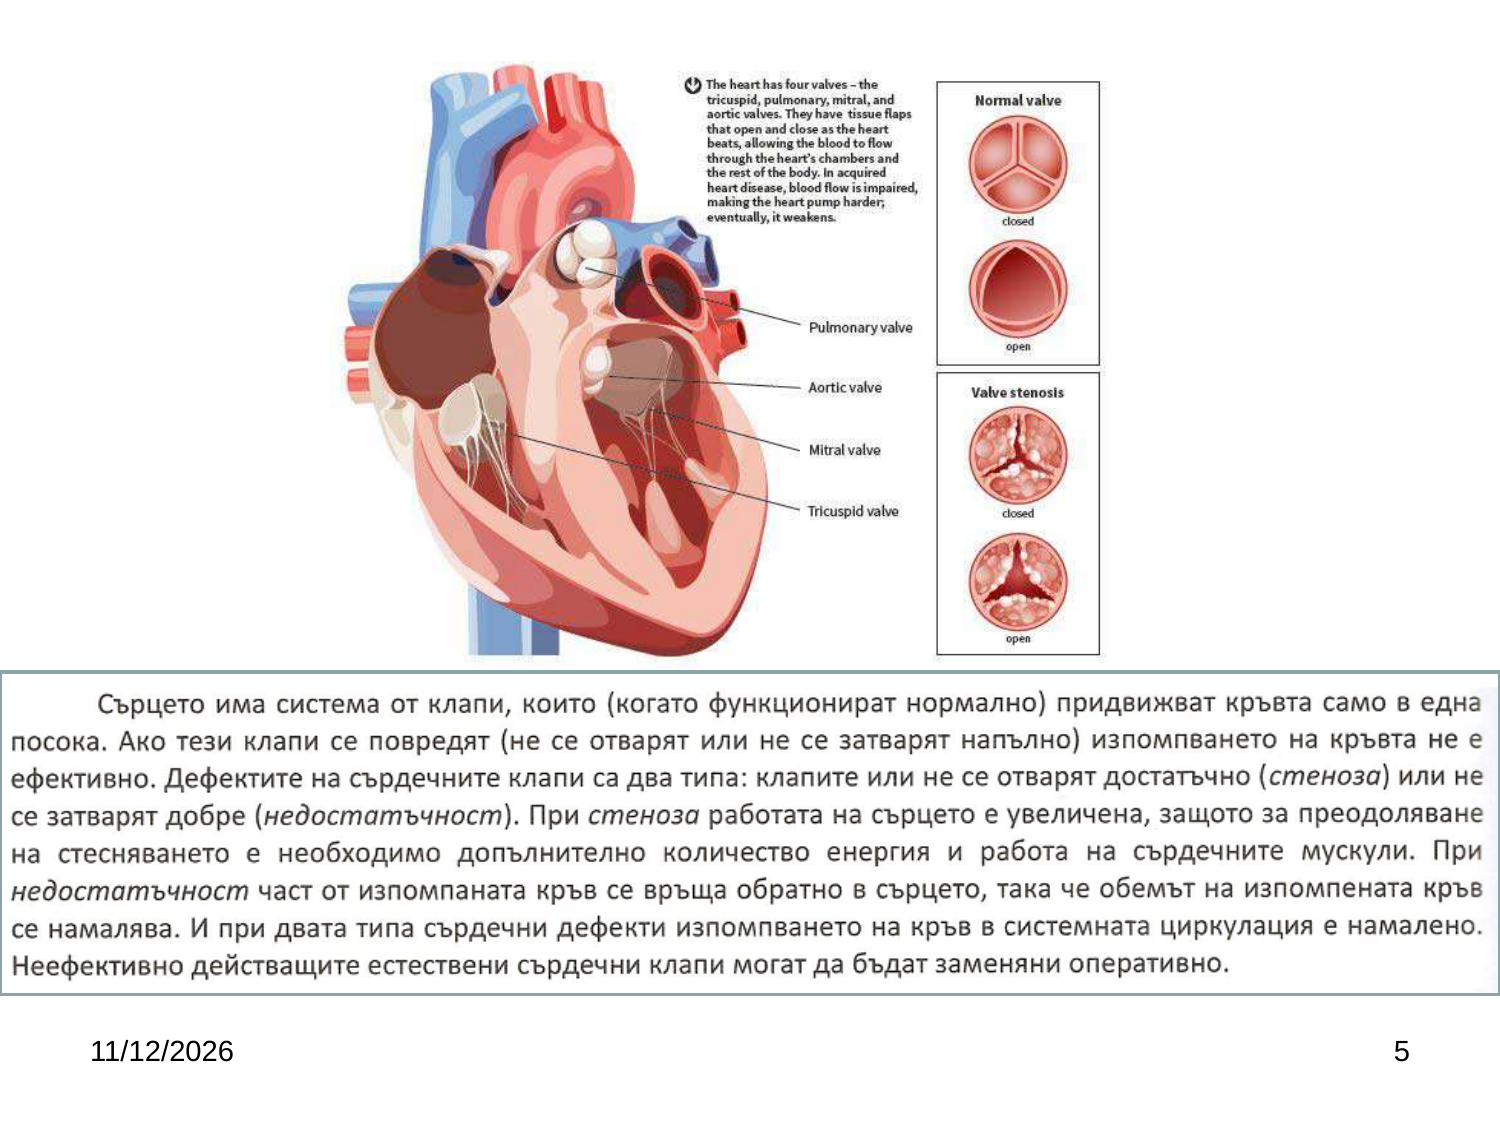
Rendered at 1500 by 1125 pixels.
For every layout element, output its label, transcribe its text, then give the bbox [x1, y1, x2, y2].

picture [1, 687, 1500, 995]
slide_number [75, 1024, 425, 1103]
slide_number 5 [1074, 1024, 1425, 1103]
picture [330, 61, 1118, 672]
text_box [0, 671, 1500, 995]
